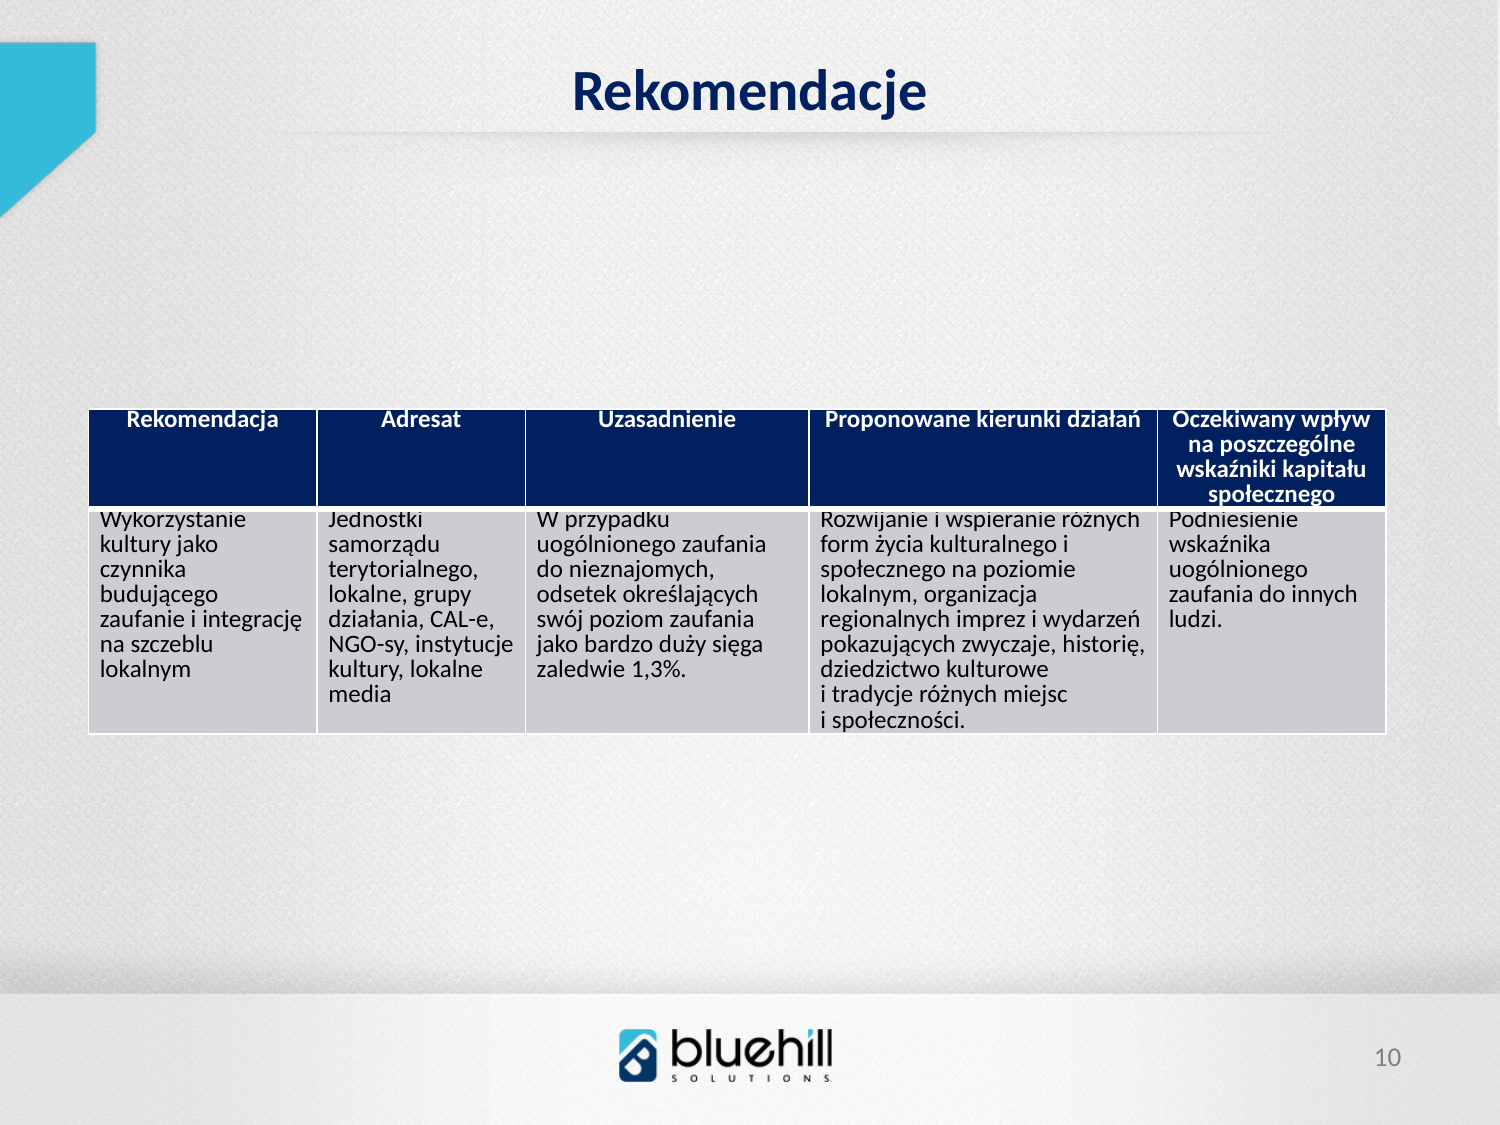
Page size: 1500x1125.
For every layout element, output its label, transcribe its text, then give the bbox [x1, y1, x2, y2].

table_cell Wykorzystanie kultury jako czynnika budującego zaufanie i integrację na szczeblu lokalnym [89, 512, 316, 733]
table_header Rekomendacja [89, 410, 316, 506]
table_cell Podniesienie wskaźnika uogólnionego zaufania do innych ludzi. [1158, 512, 1385, 733]
table_cell Rozwijanie i wspieranie różnych form życia kulturalnego i społecznego na poziomie lokalnym, organizacja regionalnych imprez i wydarzeń pokazujących zwyczaje, historię, dziedzictwo kulturowe i tradycje różnych miejsc i społeczności. [810, 512, 1157, 733]
table_header Adresat [318, 410, 525, 506]
picture [0, 0, 1500, 1125]
table_header Uzasadnienie [526, 410, 808, 506]
table_header Oczekiwany wpływ na poszczególne wskaźniki kapitału społecznego [1158, 410, 1385, 506]
text_box Rekomendacje [74, 45, 1425, 185]
table_header Proponowane kierunki działań [810, 410, 1157, 506]
table_cell W przypadku uogólnionego zaufania do nieznajomych, odsetek określających swój poziom zaufania jako bardzo duży sięga zaledwie 1,3%. [526, 512, 808, 733]
table_cell Jednostki samorządu terytorialnego, lokalne, grupy działania, CAL-e, NGO-sy, instytucje kultury, lokalne media [318, 512, 525, 733]
